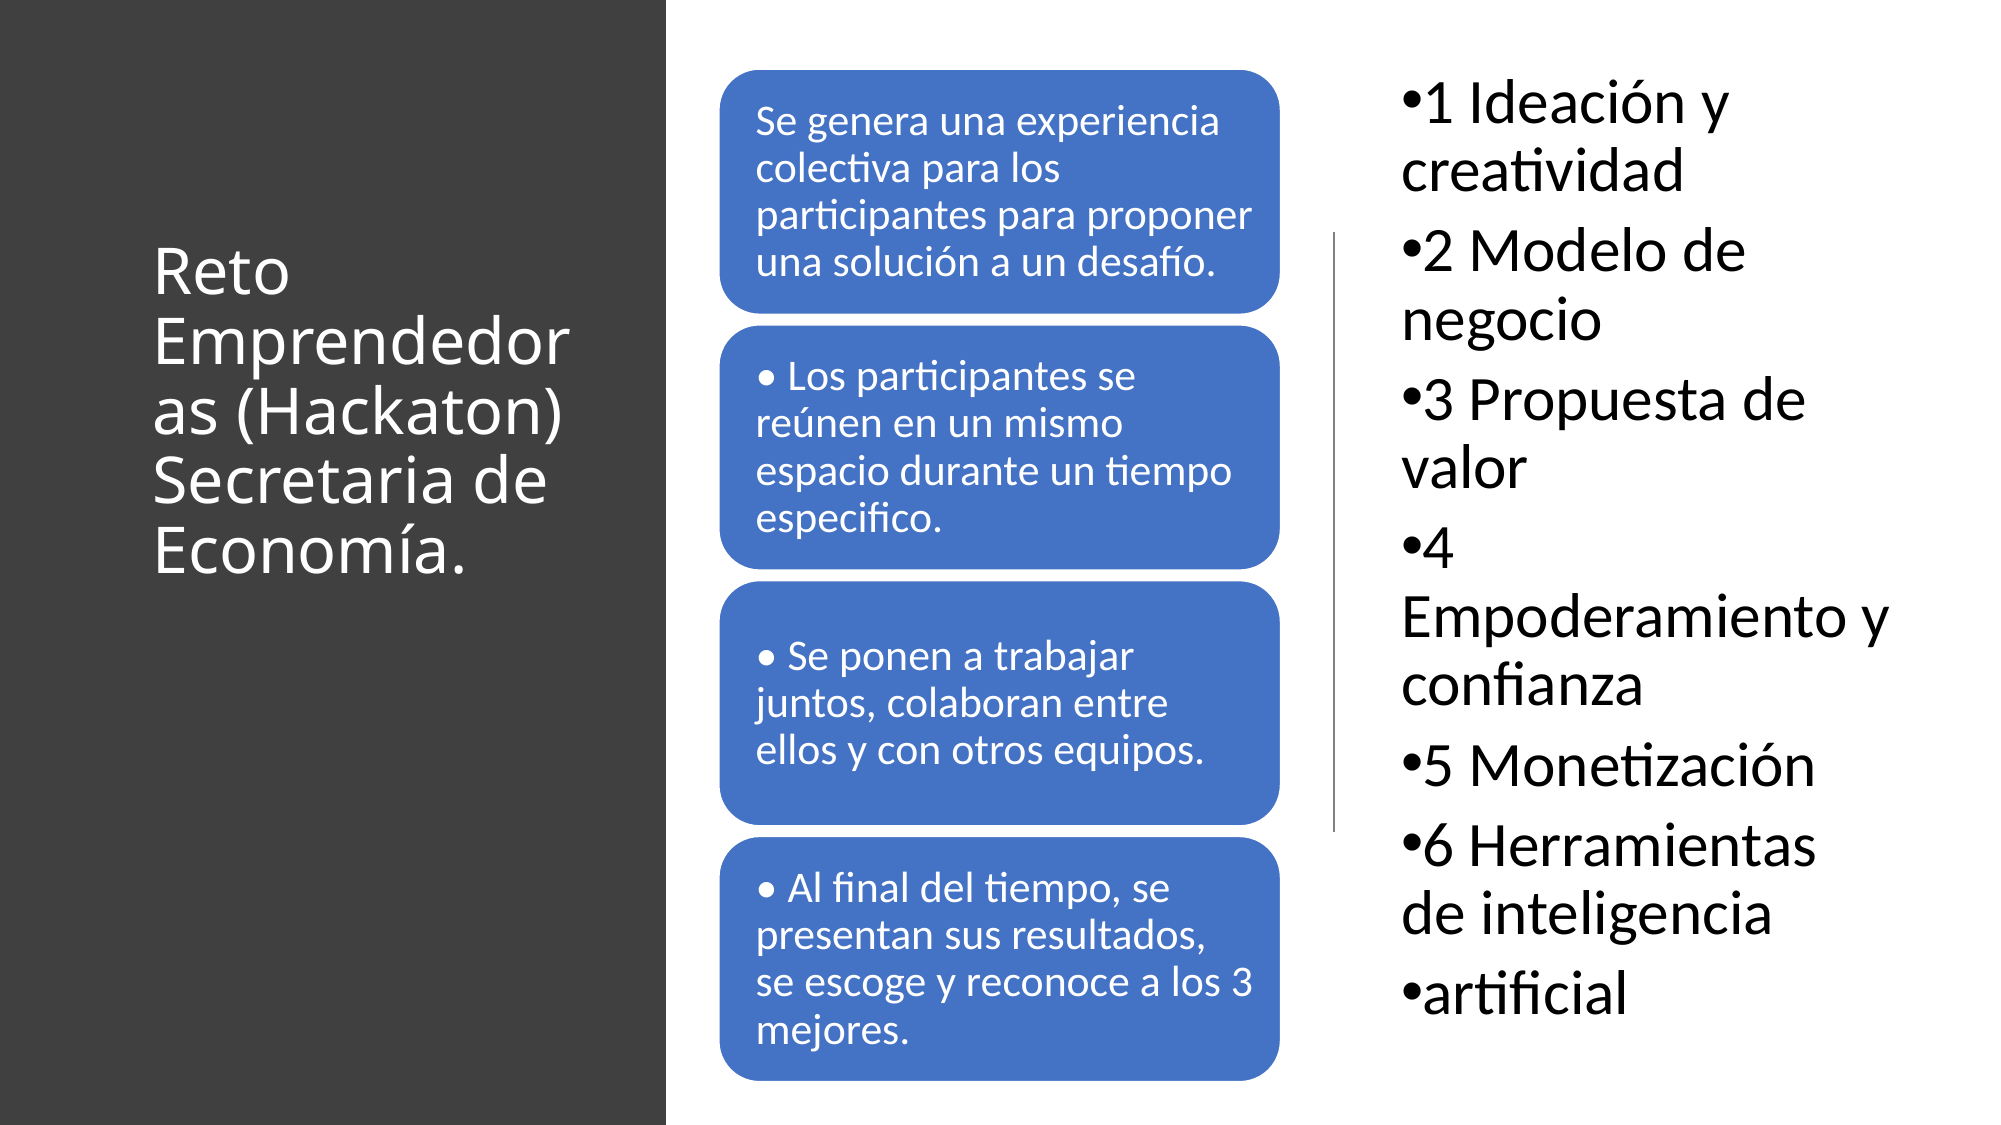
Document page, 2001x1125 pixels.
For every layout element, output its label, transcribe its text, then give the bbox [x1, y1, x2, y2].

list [718, 60, 1281, 1090]
text_box [0, 0, 667, 1125]
title Reto Emprendedoras (Hackaton) Secretaria de Economía. [137, 231, 613, 948]
text_box 1 Ideación y creatividad 2 Modelo de negocio 3 Propuesta de valor 4 Empoderamiento y confianza 5 Monetización 6 Herramientas de inteligencia artificial [1386, 60, 1911, 1046]
